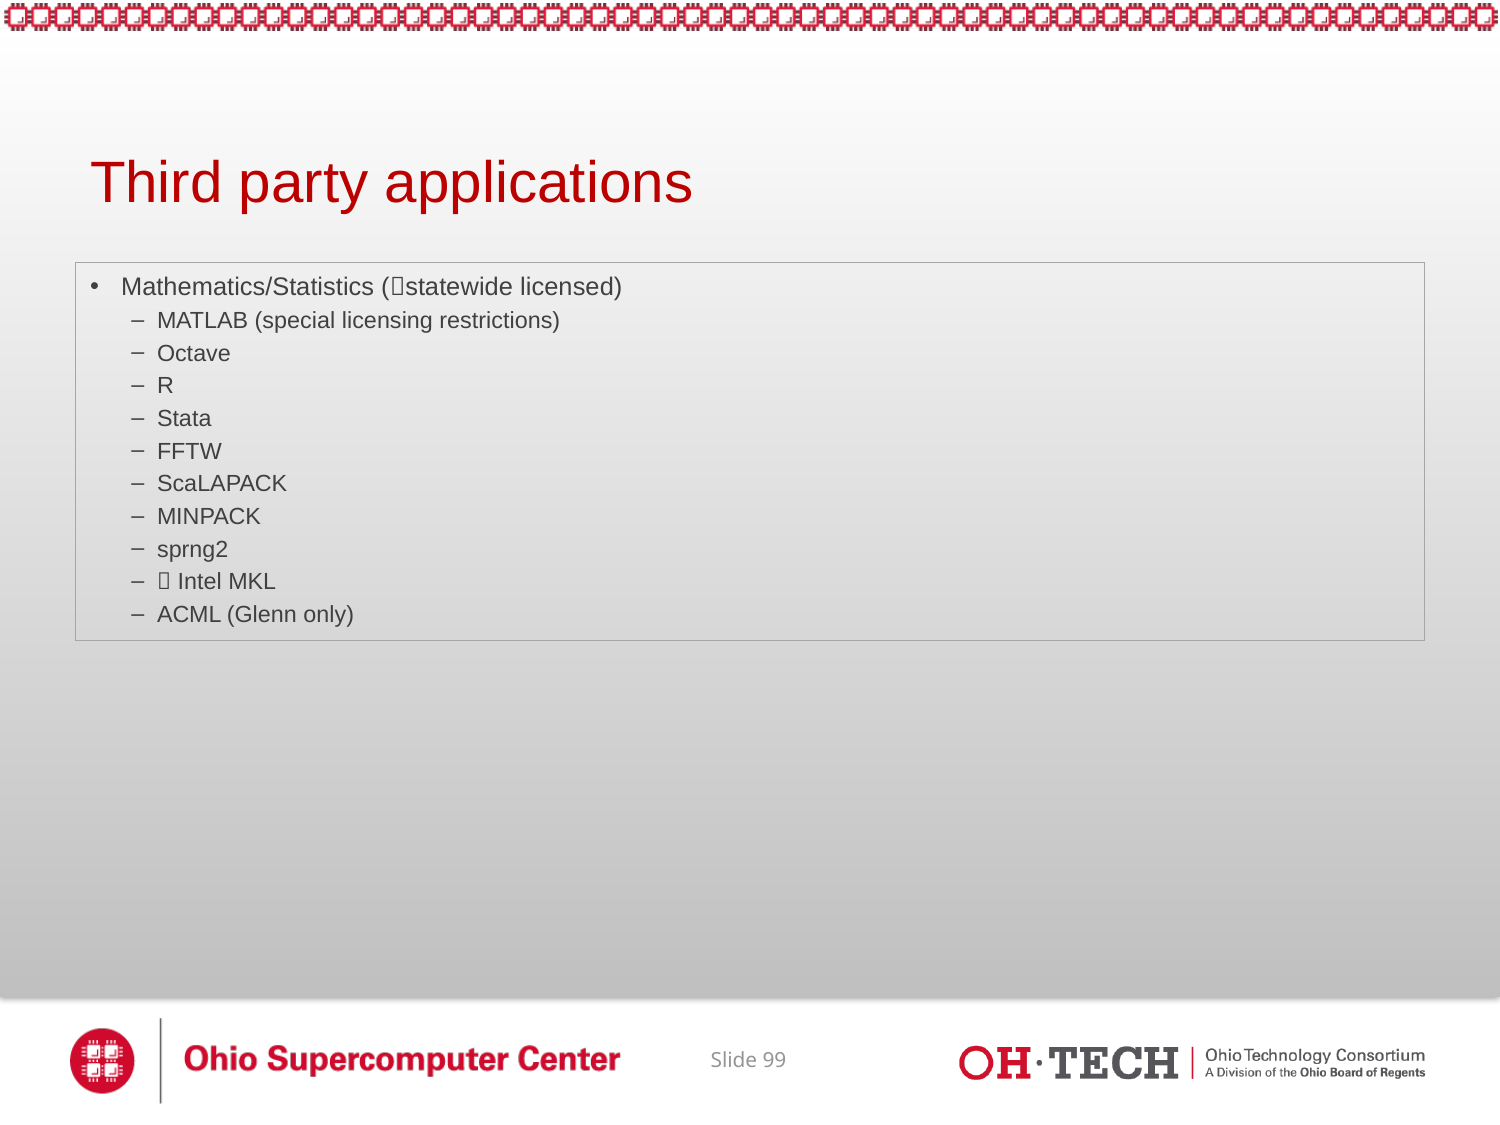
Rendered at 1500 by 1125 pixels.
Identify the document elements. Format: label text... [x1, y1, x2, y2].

picture [949, 1032, 1441, 1091]
list Mathematics/Statistics (statewide licensed) MATLAB (special licensing restrictions) Octave R Stata FFTW ScaLAPACK MINPACK sprng2  Intel MKL ACML (Glenn only) [75, 262, 1425, 641]
picture [69, 1017, 622, 1105]
title Third party applications [75, 125, 1425, 233]
picture [0, 3, 1500, 31]
